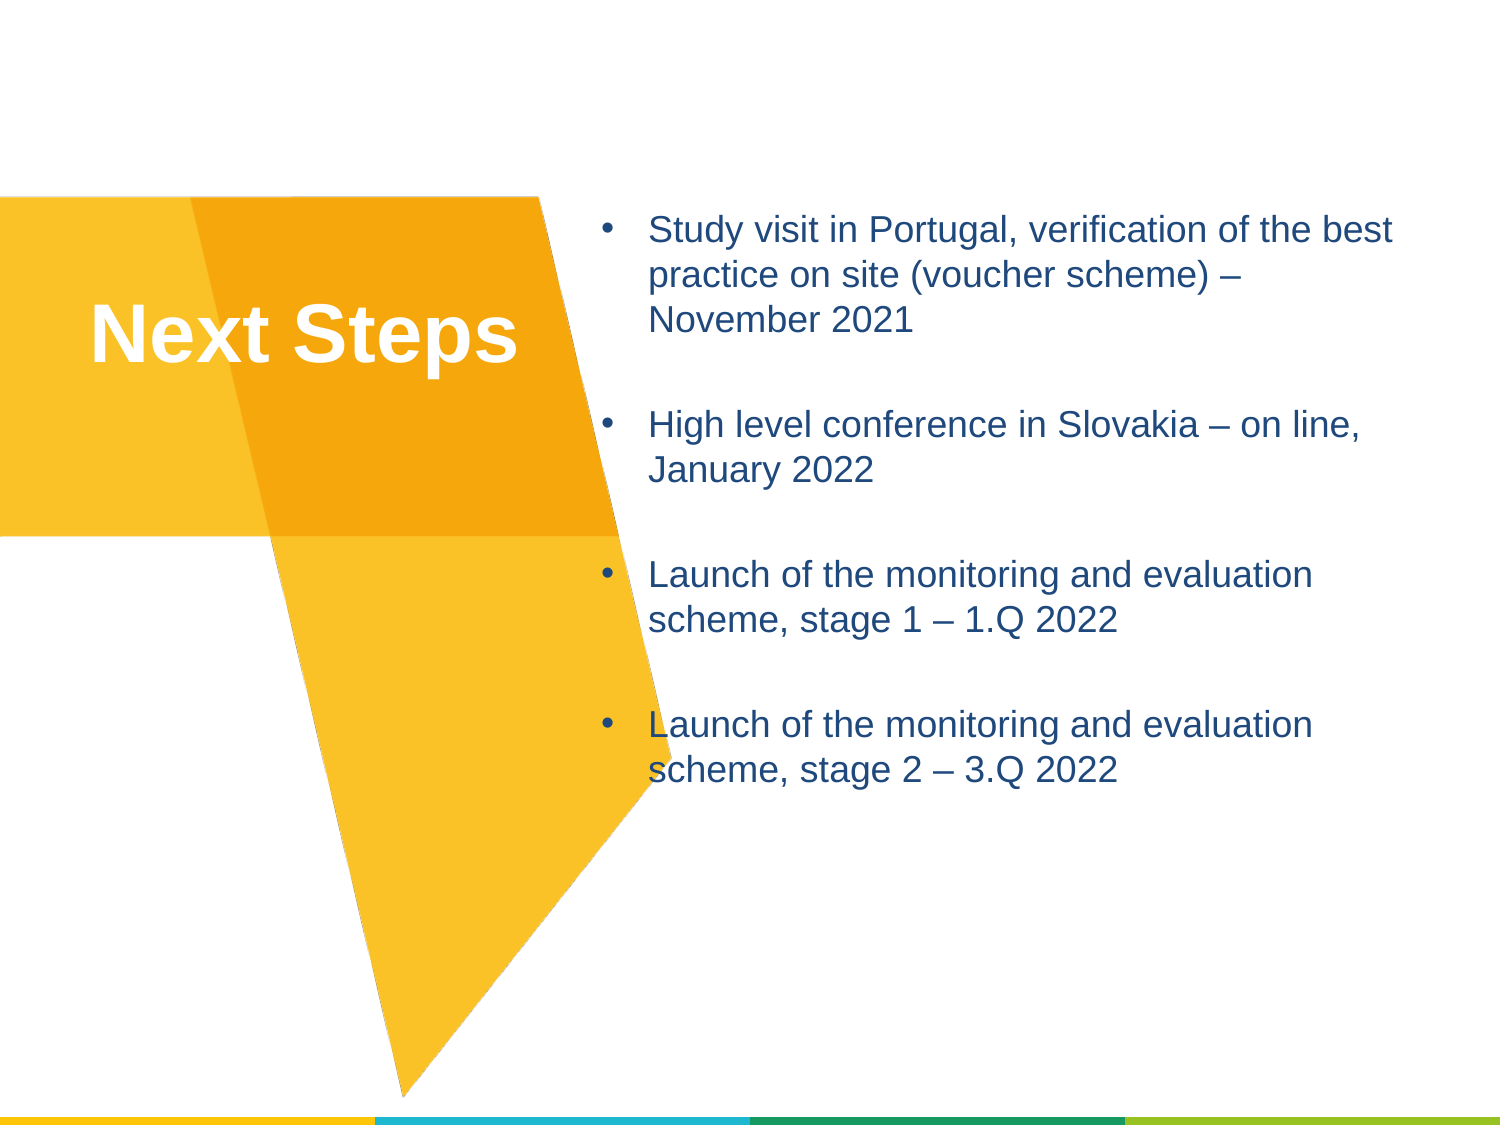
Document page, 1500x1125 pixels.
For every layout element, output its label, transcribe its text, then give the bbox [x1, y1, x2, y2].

list Study visit in Portugal, verification of the best practice on site (voucher scheme) – November 2021 High level conference in Slovakia – on line, January 2022 Launch of the monitoring and evaluation scheme, stage 1 – 1.Q 2022 Launch of the monitoring and evaluation scheme, stage 2 – 3.Q 2022 [586, 197, 1425, 1005]
title Next Steps [75, 196, 569, 387]
picture [0, 179, 685, 1106]
